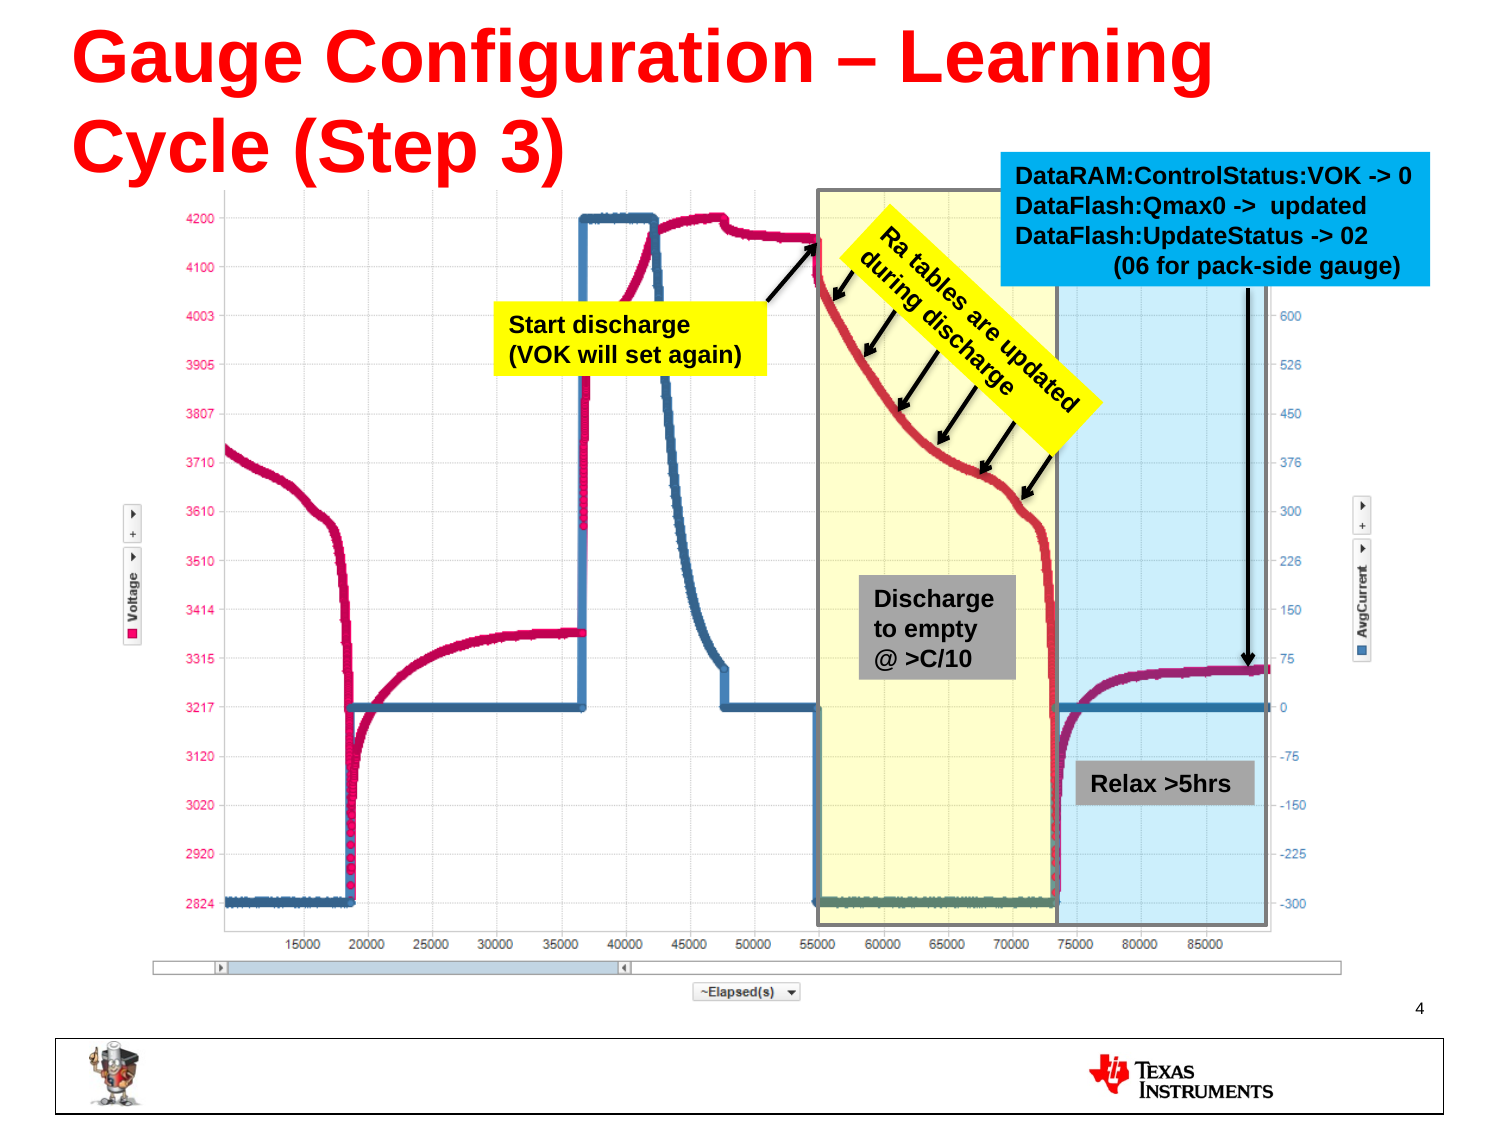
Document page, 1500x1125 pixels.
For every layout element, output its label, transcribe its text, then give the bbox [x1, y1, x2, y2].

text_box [979, 411, 1022, 475]
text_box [832, 238, 875, 302]
text_box DataRAM:ControlStatus:VOK -> 0 DataFlash:Qmax0 -> updated DataFlash:UpdateStatus -> 02 (06 for pack-side gauge) [1000, 151, 1431, 287]
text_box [937, 381, 980, 446]
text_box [897, 348, 940, 413]
title Gauge Configuration – Learning Cycle (Step 3) [56, 0, 1444, 196]
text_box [863, 294, 907, 358]
picture [1087, 1052, 1274, 1099]
slide_number 4 [1089, 990, 1440, 1025]
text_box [1021, 437, 1064, 501]
picture [117, 190, 1381, 1006]
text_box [766, 242, 818, 302]
picture [89, 1041, 146, 1107]
